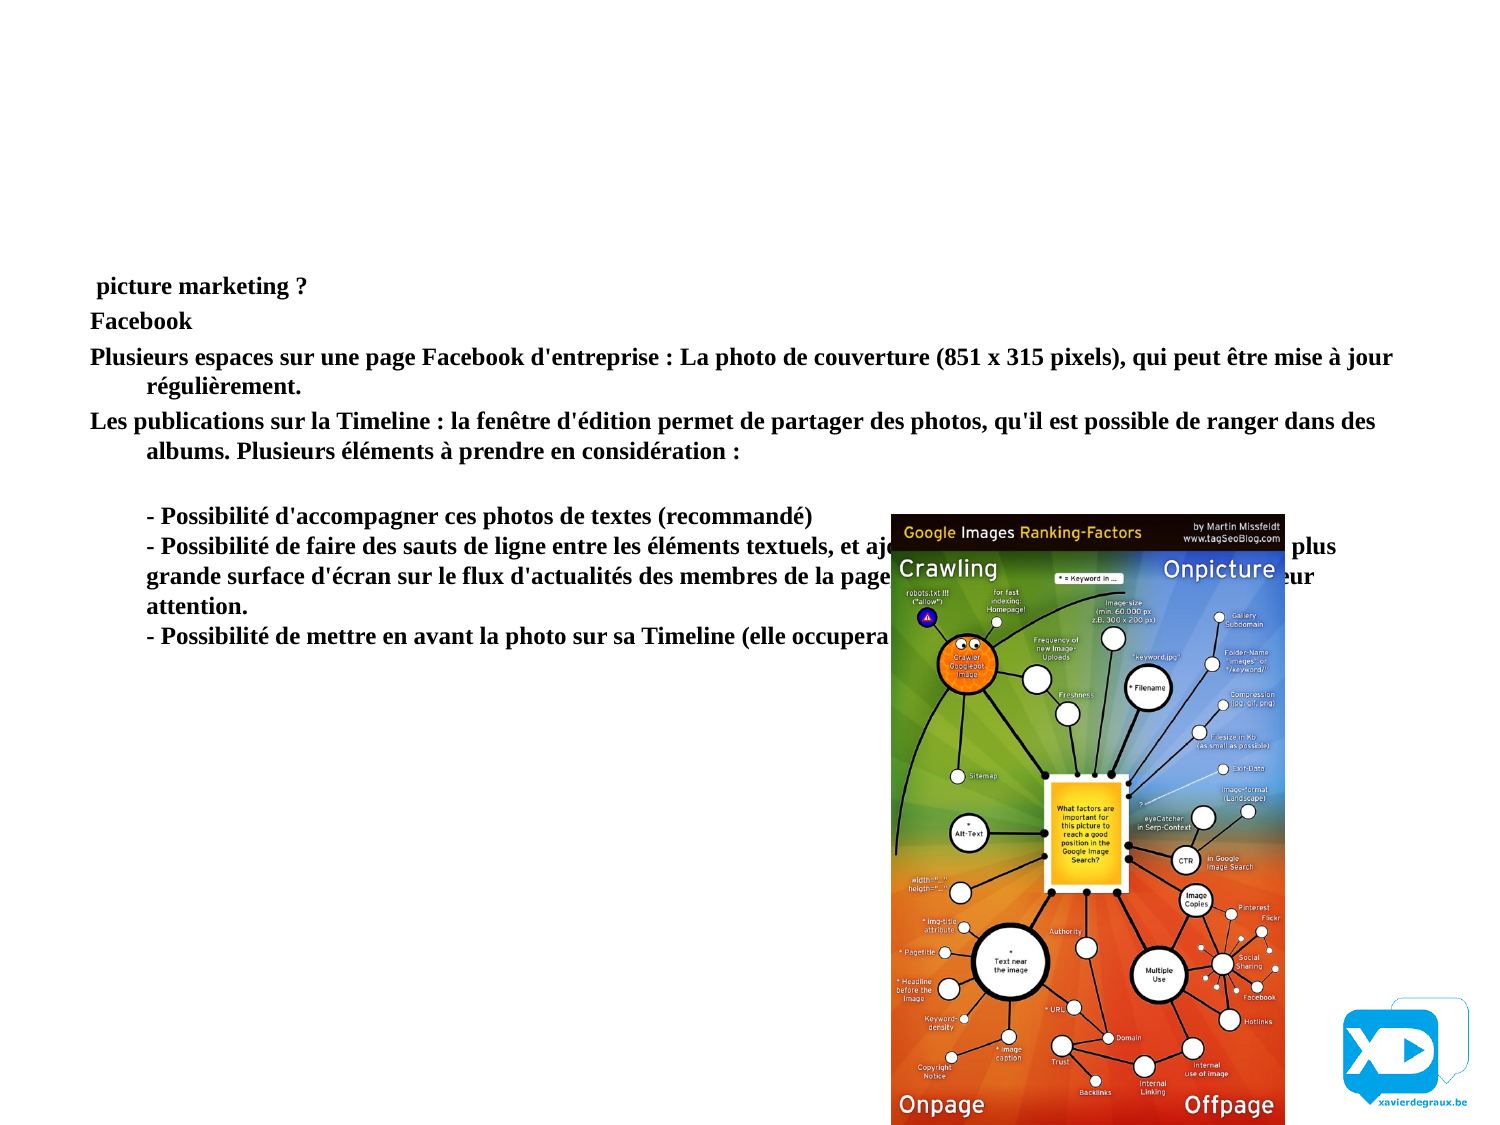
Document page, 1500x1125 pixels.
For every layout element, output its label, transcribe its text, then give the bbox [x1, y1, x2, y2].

picture [891, 514, 1286, 1125]
picture [1340, 987, 1478, 1125]
list picture marketing ? Facebook Plusieurs espaces sur une page Facebook d'entreprise : La photo de couverture (851 x 315 pixels), qui peut être mise à jour régulièrement. Les publications sur la Timeline : la fenêtre d'édition permet de partager des photos, qu'il est possible de ranger dans des albums. Plusieurs éléments à prendre en considération : - Possibilité d'accompagner ces photos de textes (recommandé) - Possibilité de faire des sauts de ligne entre les éléments textuels, et ajouter des liens : l'image occupera une plus grande surface d'écran sur le flux d'actualités des membres de la page, un élément important pour capter leur attention. - Possibilité de mettre en avant la photo sur sa Timeline (elle occupera alors les deux colonnes) [75, 262, 1425, 1005]
